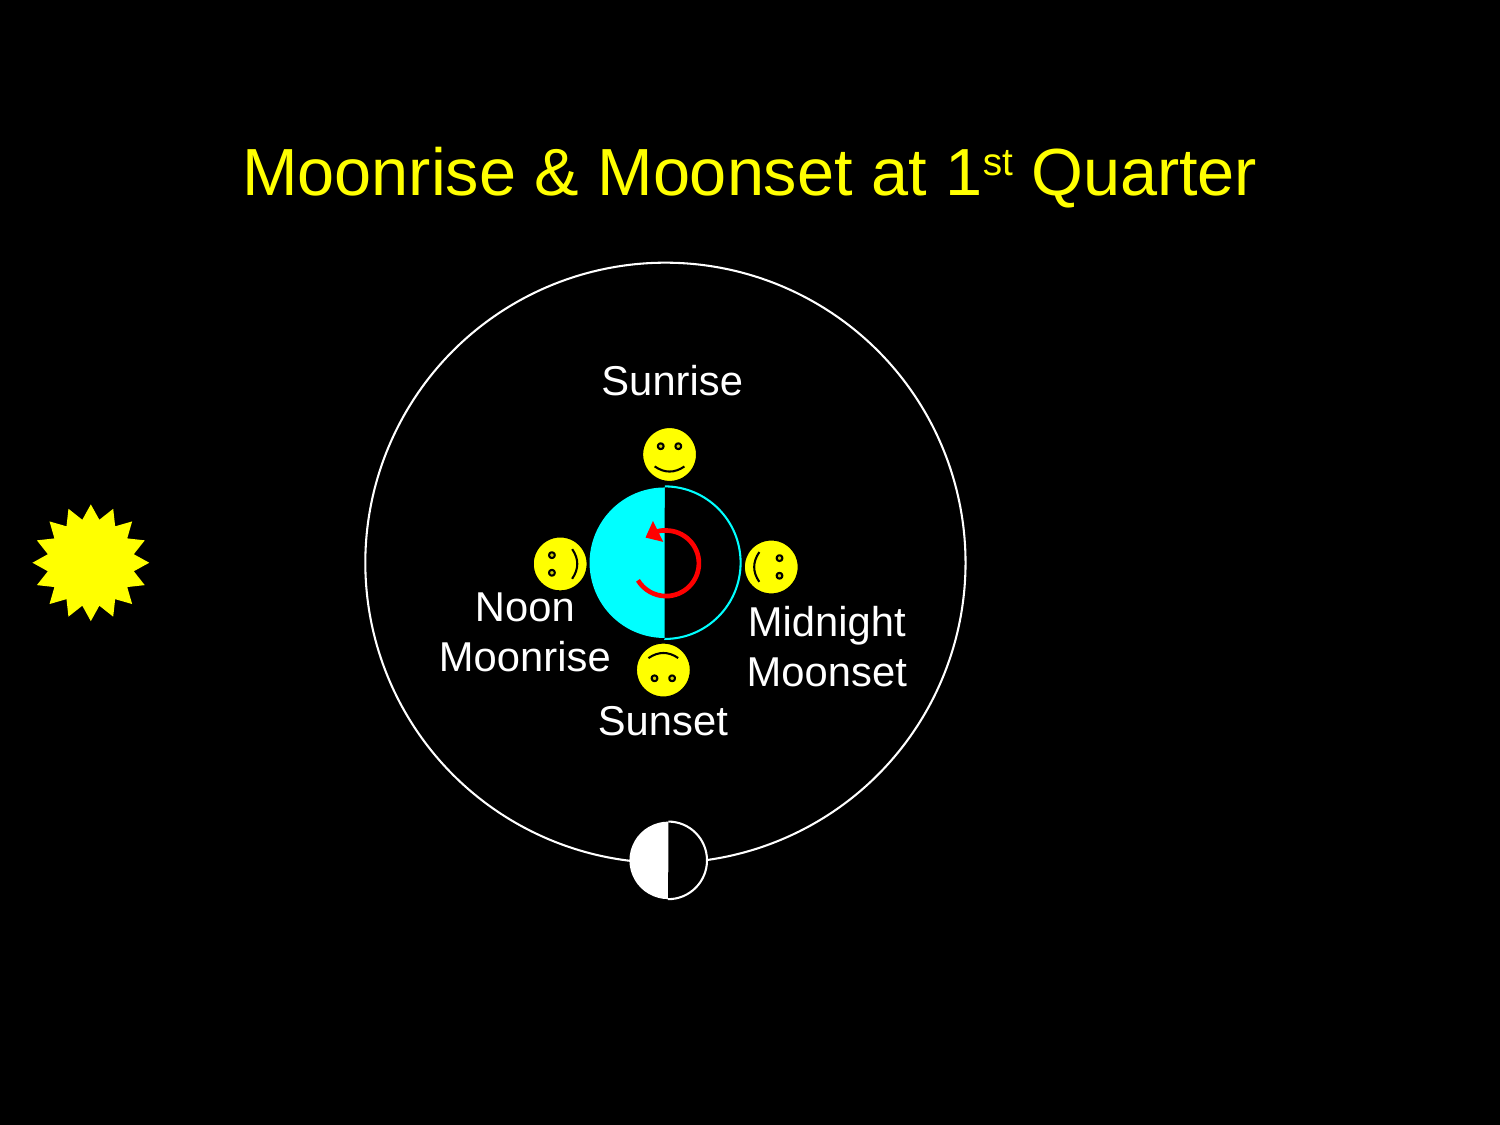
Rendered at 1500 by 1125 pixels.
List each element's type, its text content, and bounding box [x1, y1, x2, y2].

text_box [582, 642, 744, 752]
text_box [731, 539, 922, 704]
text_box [423, 536, 626, 688]
text_box Moonrise & Moonset at 1st Quarter [112, 74, 1388, 263]
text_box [586, 345, 759, 483]
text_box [630, 821, 708, 900]
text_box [590, 489, 741, 640]
text_box [365, 263, 966, 861]
text_box [34, 506, 148, 620]
